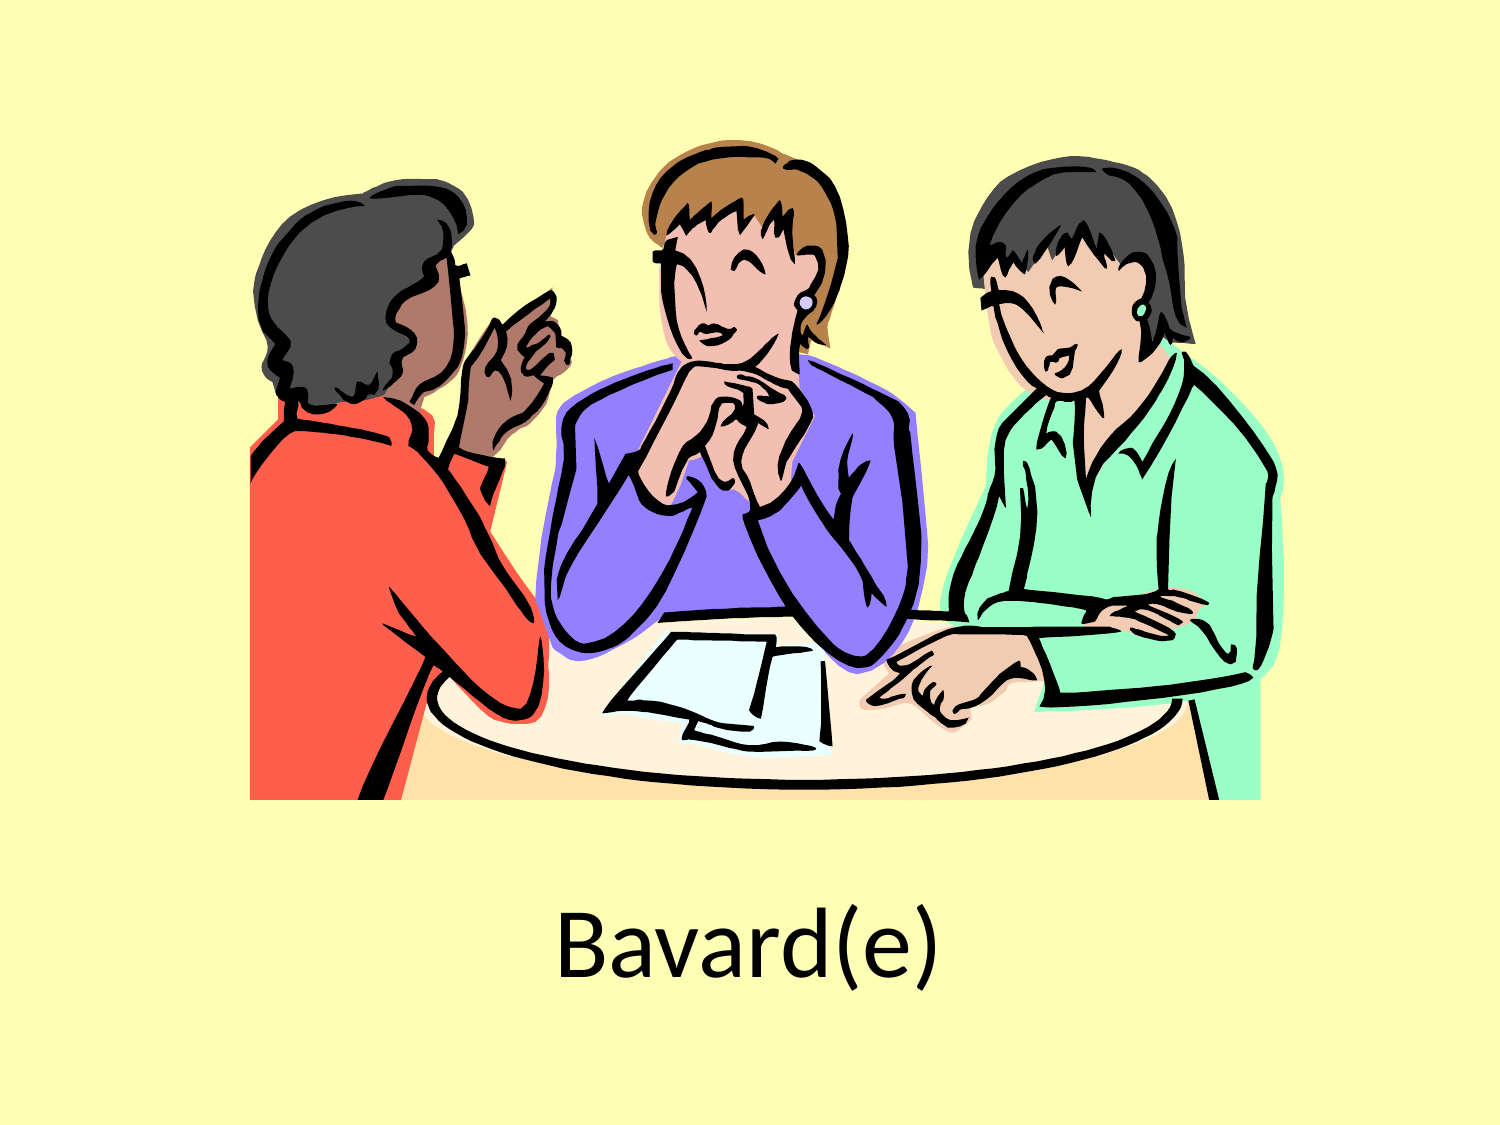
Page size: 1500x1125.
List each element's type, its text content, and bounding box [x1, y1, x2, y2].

picture [249, 137, 1285, 801]
text_box Bavard(e) [539, 870, 959, 1005]
